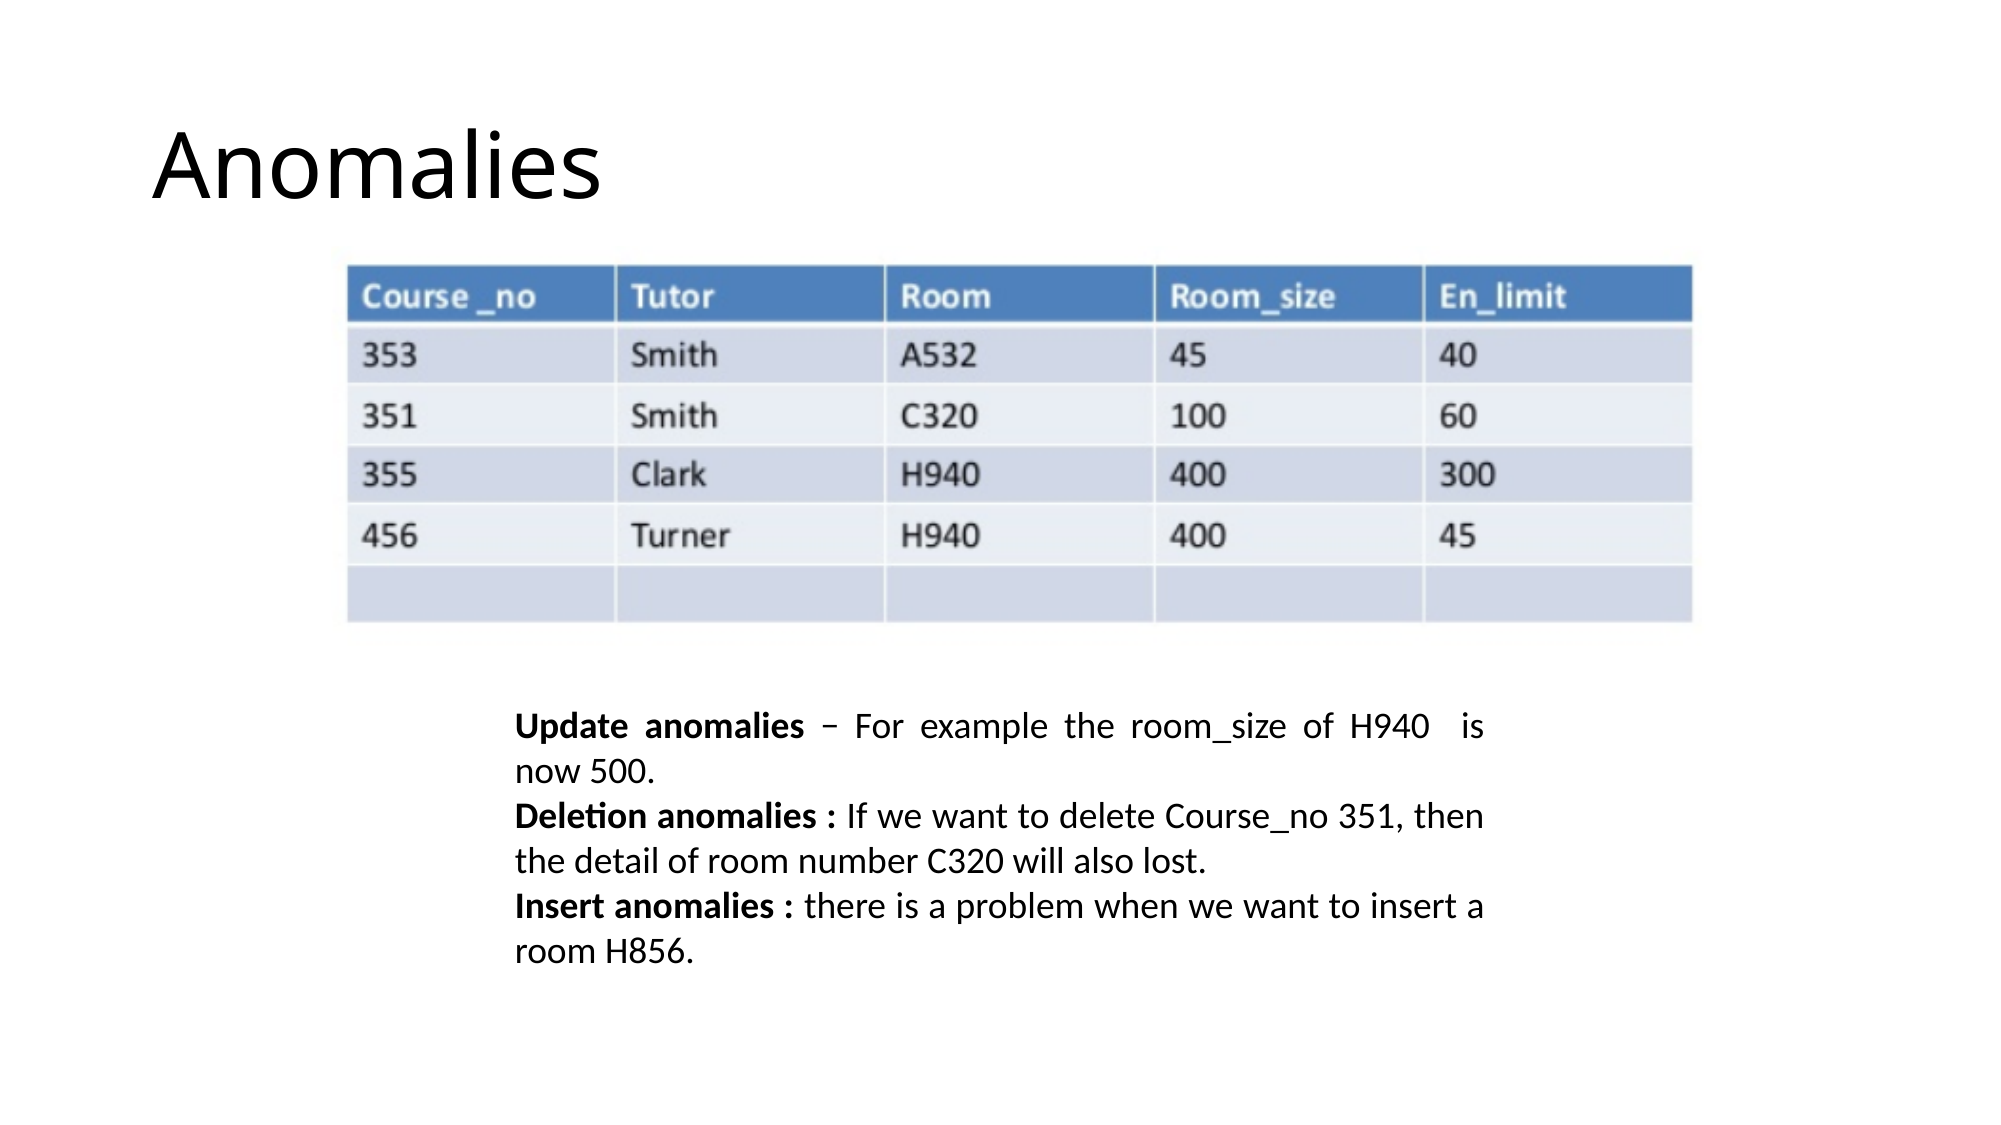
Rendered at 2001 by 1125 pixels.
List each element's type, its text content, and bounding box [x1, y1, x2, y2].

text_box Update anomalies − For example the room_size of H940 is now 500. Deletion anomalies : If we want to delete Course_no 351, then the detail of room number C320 will also lost. Insert anomalies : there is a problem when we want to insert a room H856. [500, 693, 1500, 979]
title Anomalies [137, 59, 1863, 278]
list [331, 246, 1721, 666]
